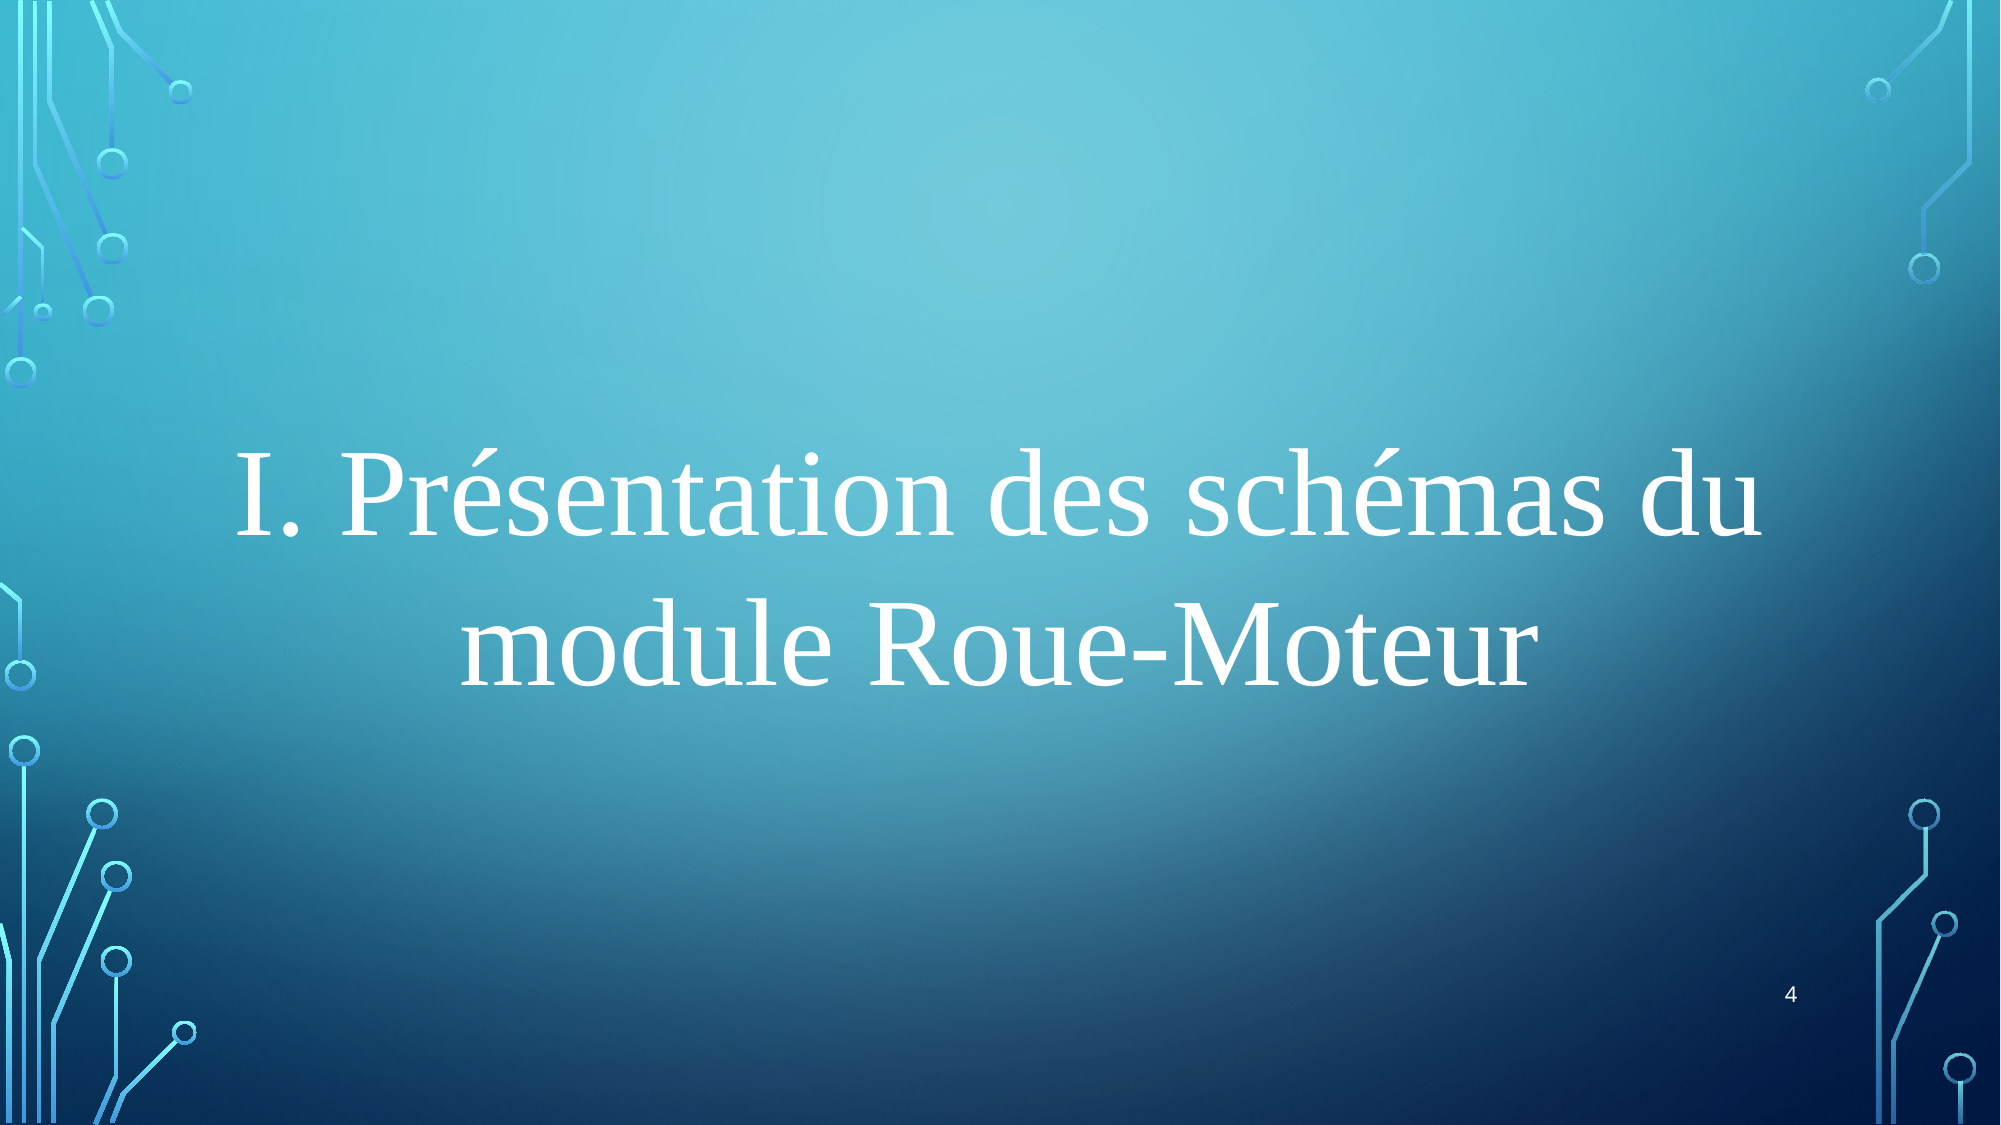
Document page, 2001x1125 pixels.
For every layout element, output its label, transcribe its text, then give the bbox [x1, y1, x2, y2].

text_box I. Présentation des schémas du module Roue-Moteur [167, 403, 1833, 719]
slide_number 4 [1685, 965, 1813, 1025]
